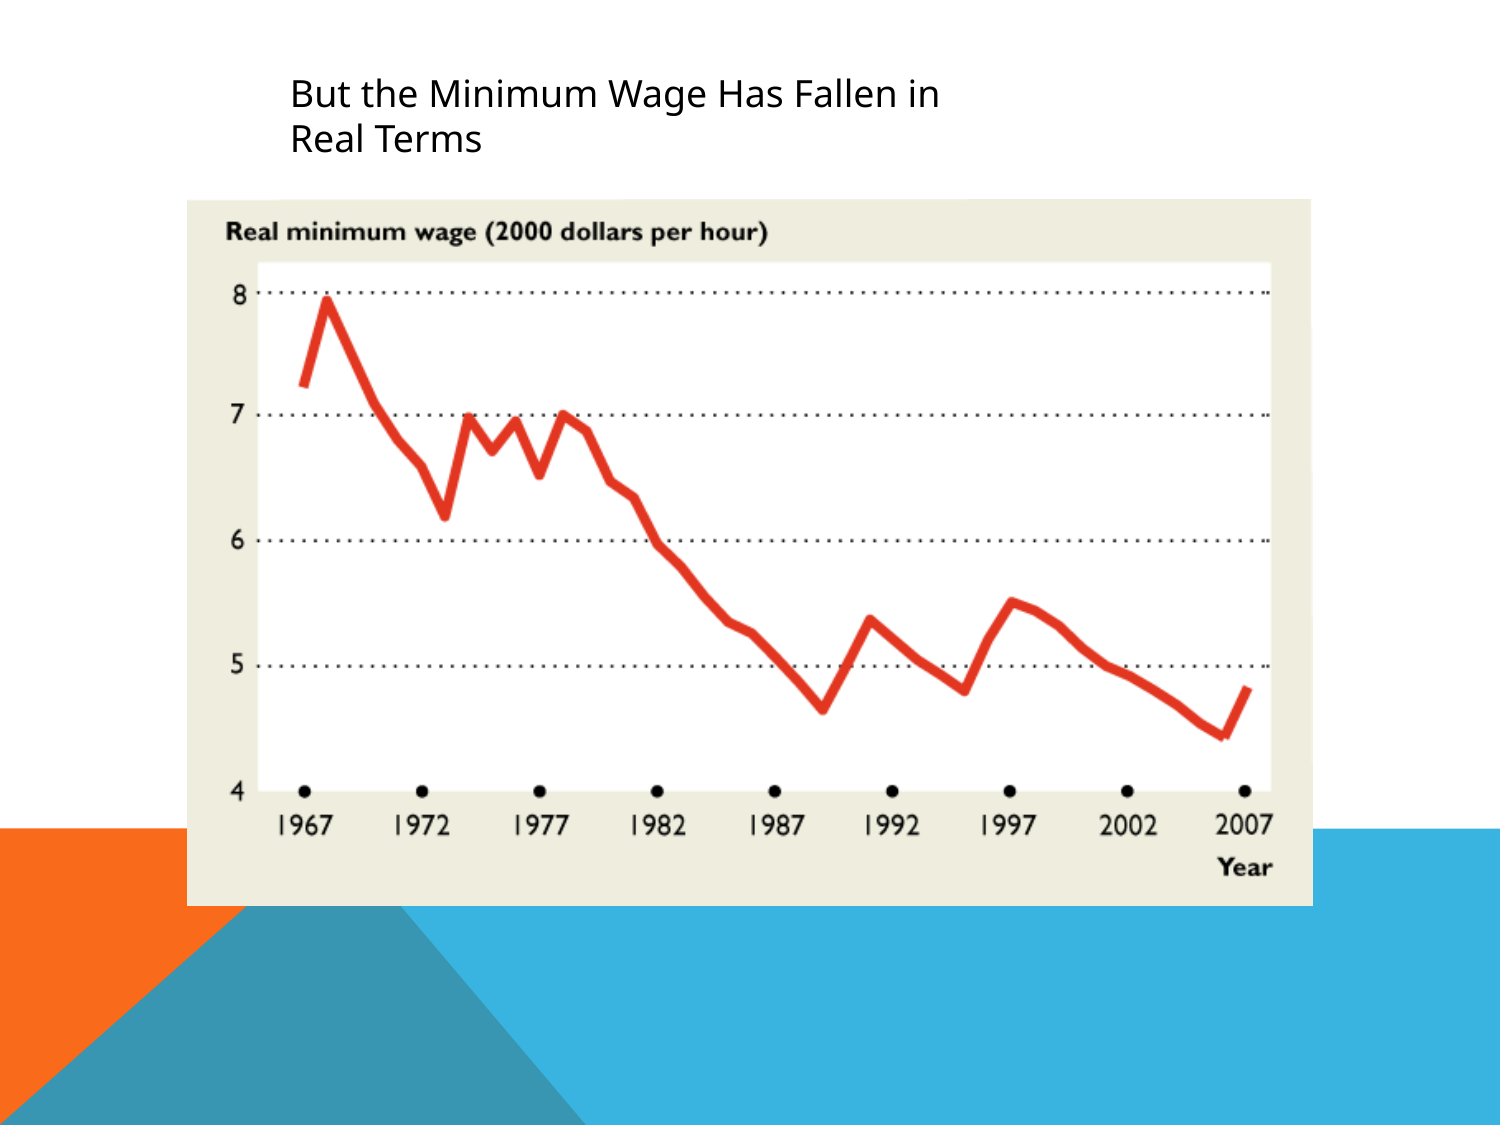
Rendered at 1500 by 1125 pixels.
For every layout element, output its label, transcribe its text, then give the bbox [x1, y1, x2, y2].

text_box But the Minimum Wage Has Fallen in Real Terms [274, 62, 1013, 168]
picture [187, 199, 1313, 907]
